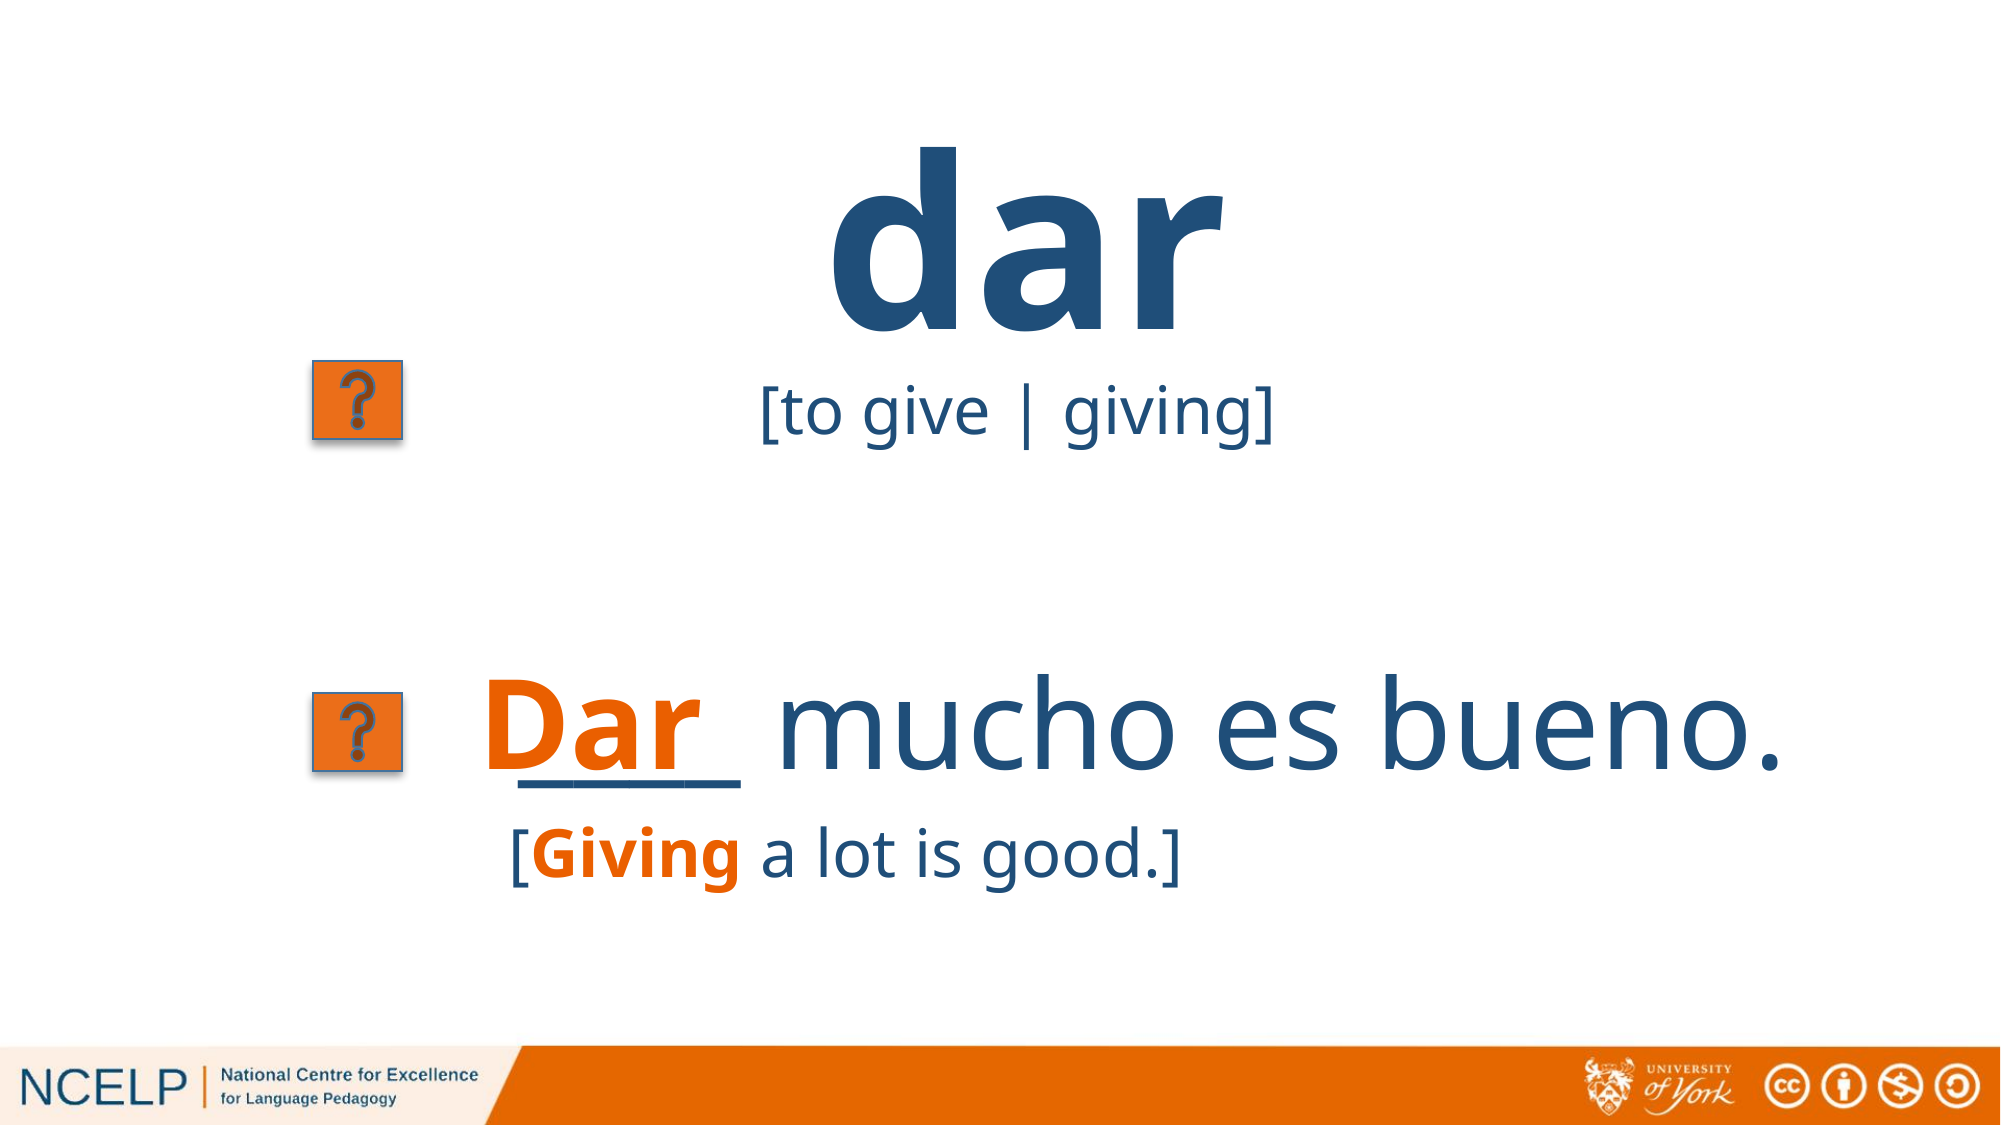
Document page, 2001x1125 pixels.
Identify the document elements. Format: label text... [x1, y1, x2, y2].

text_box [to give | giving] [573, 360, 1462, 456]
text_box [313, 360, 403, 440]
text_box Dar [463, 637, 718, 802]
title dar [808, 143, 1292, 361]
text_box [313, 692, 403, 772]
text_box ____ mucho es bueno. [402, 637, 1904, 952]
picture [0, 0, 2001, 1125]
text_box [Giving a lot is good.] [402, 803, 1291, 899]
